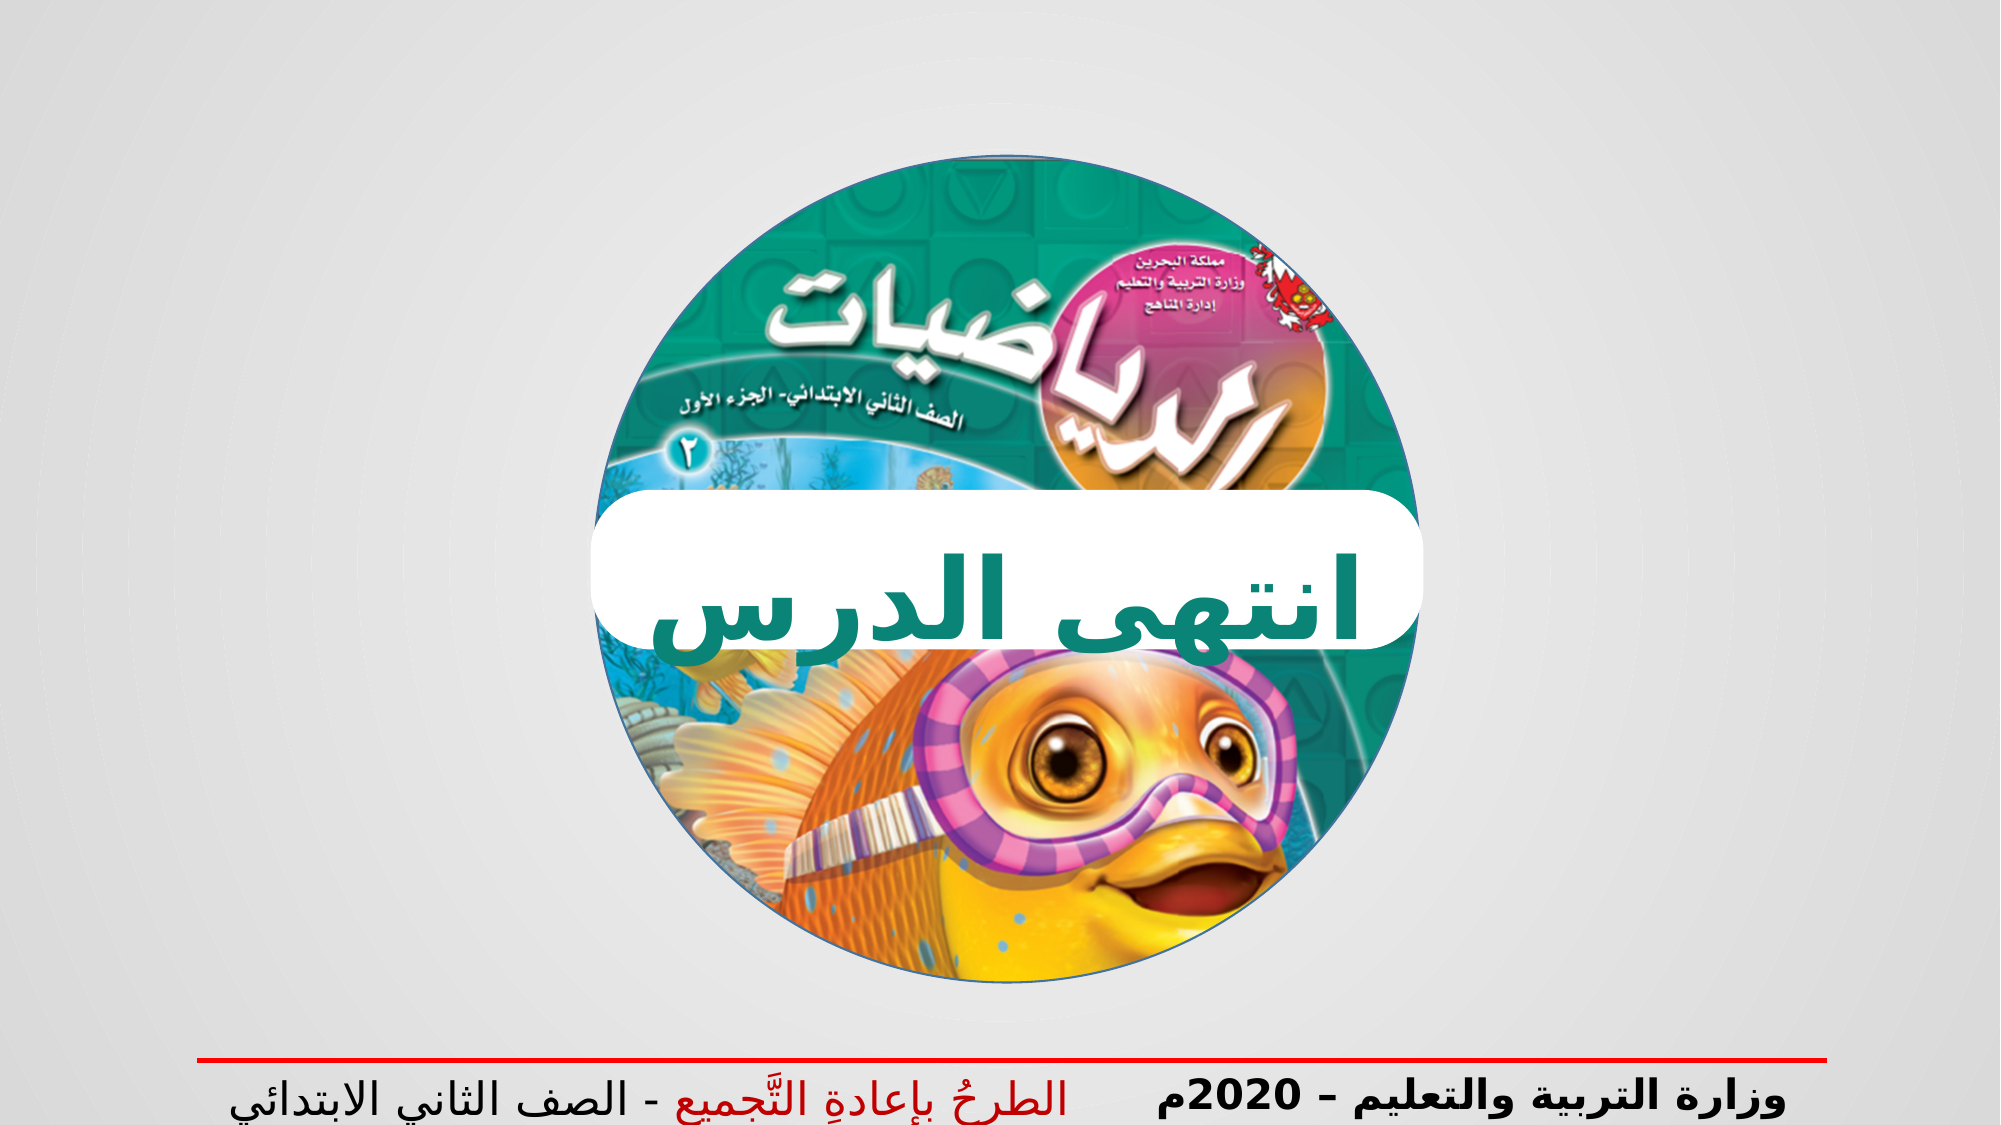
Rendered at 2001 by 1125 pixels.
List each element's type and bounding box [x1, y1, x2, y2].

text_box [590, 155, 1424, 983]
text_box [196, 1060, 1827, 1125]
